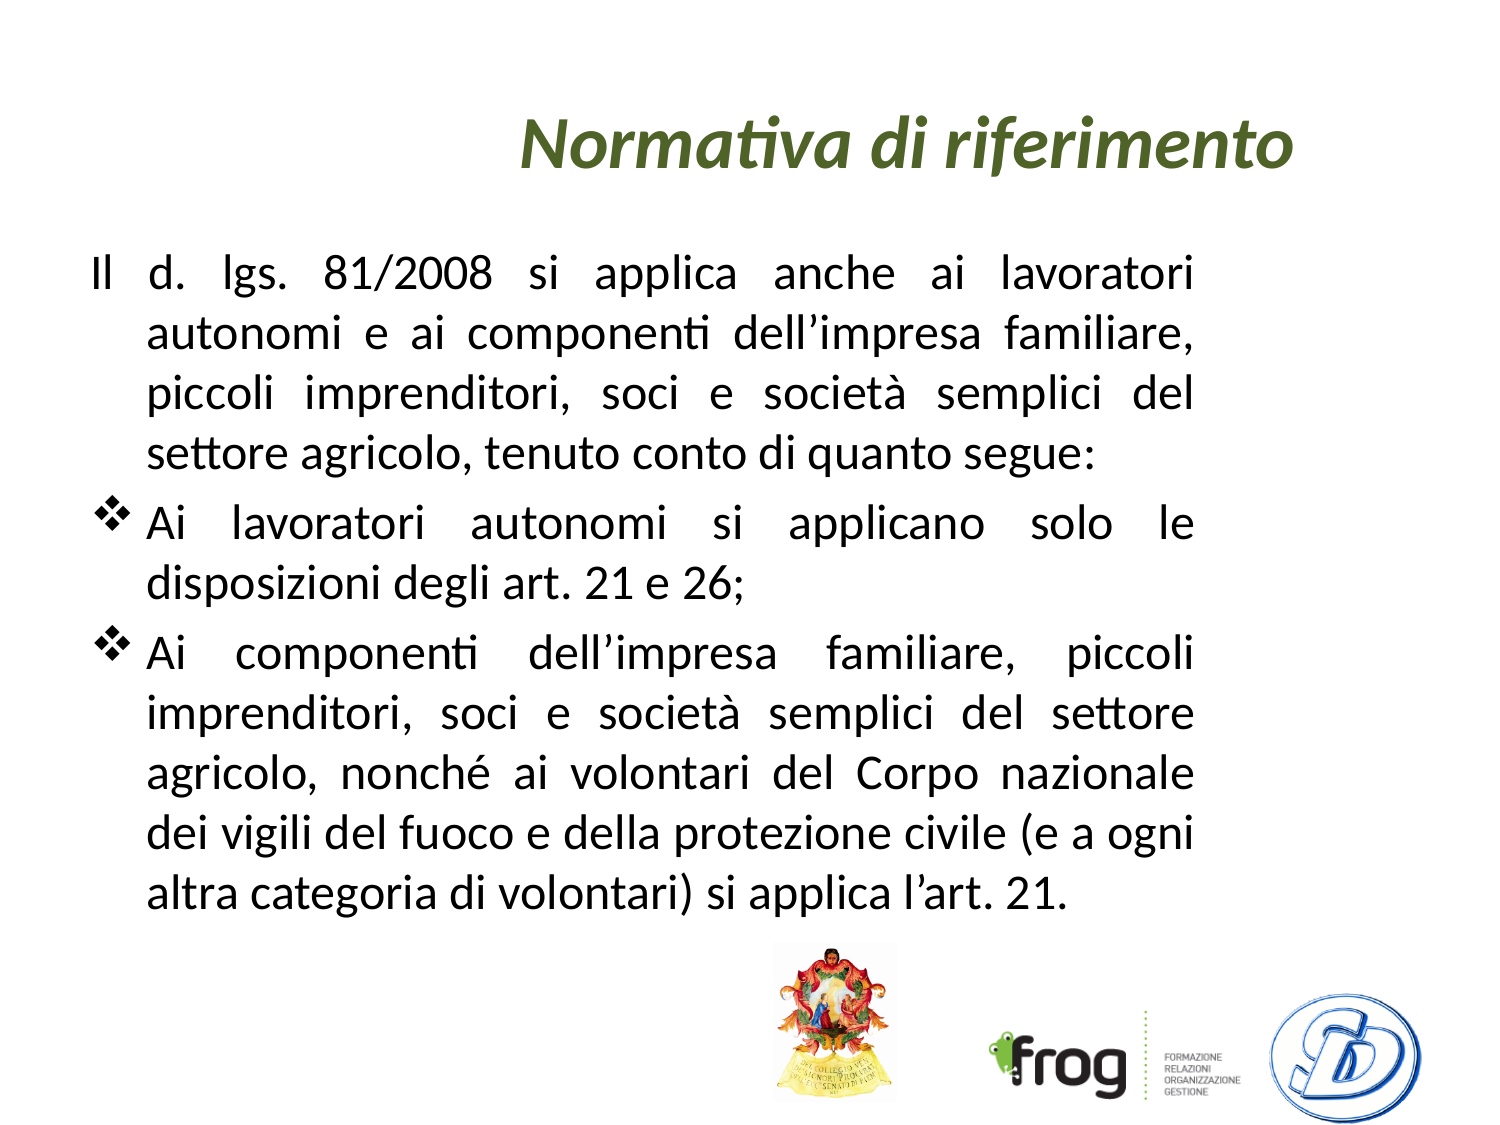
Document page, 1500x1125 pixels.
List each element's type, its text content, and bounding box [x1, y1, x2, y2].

picture [1250, 966, 1428, 1125]
title Normativa di riferimento [407, 44, 1426, 233]
picture [988, 1008, 1242, 1100]
picture [773, 942, 898, 1103]
list Il d. lgs. 81/2008 si applica anche ai lavoratori autonomi e ai componenti dell’impresa familiare, piccoli imprenditori, soci e società semplici del settore agricolo, tenuto conto di quanto segue: Ai lavoratori autonomi si applicano solo le disposizioni degli art. 21 e 26; Ai componenti dell’impresa familiare, piccoli imprenditori, soci e società semplici del settore agricolo, nonché ai volontari del Corpo nazionale dei vigili del fuoco e della protezione civile (e a ogni altra categoria di volontari) si applica l’art. 21. [74, 231, 1211, 1006]
